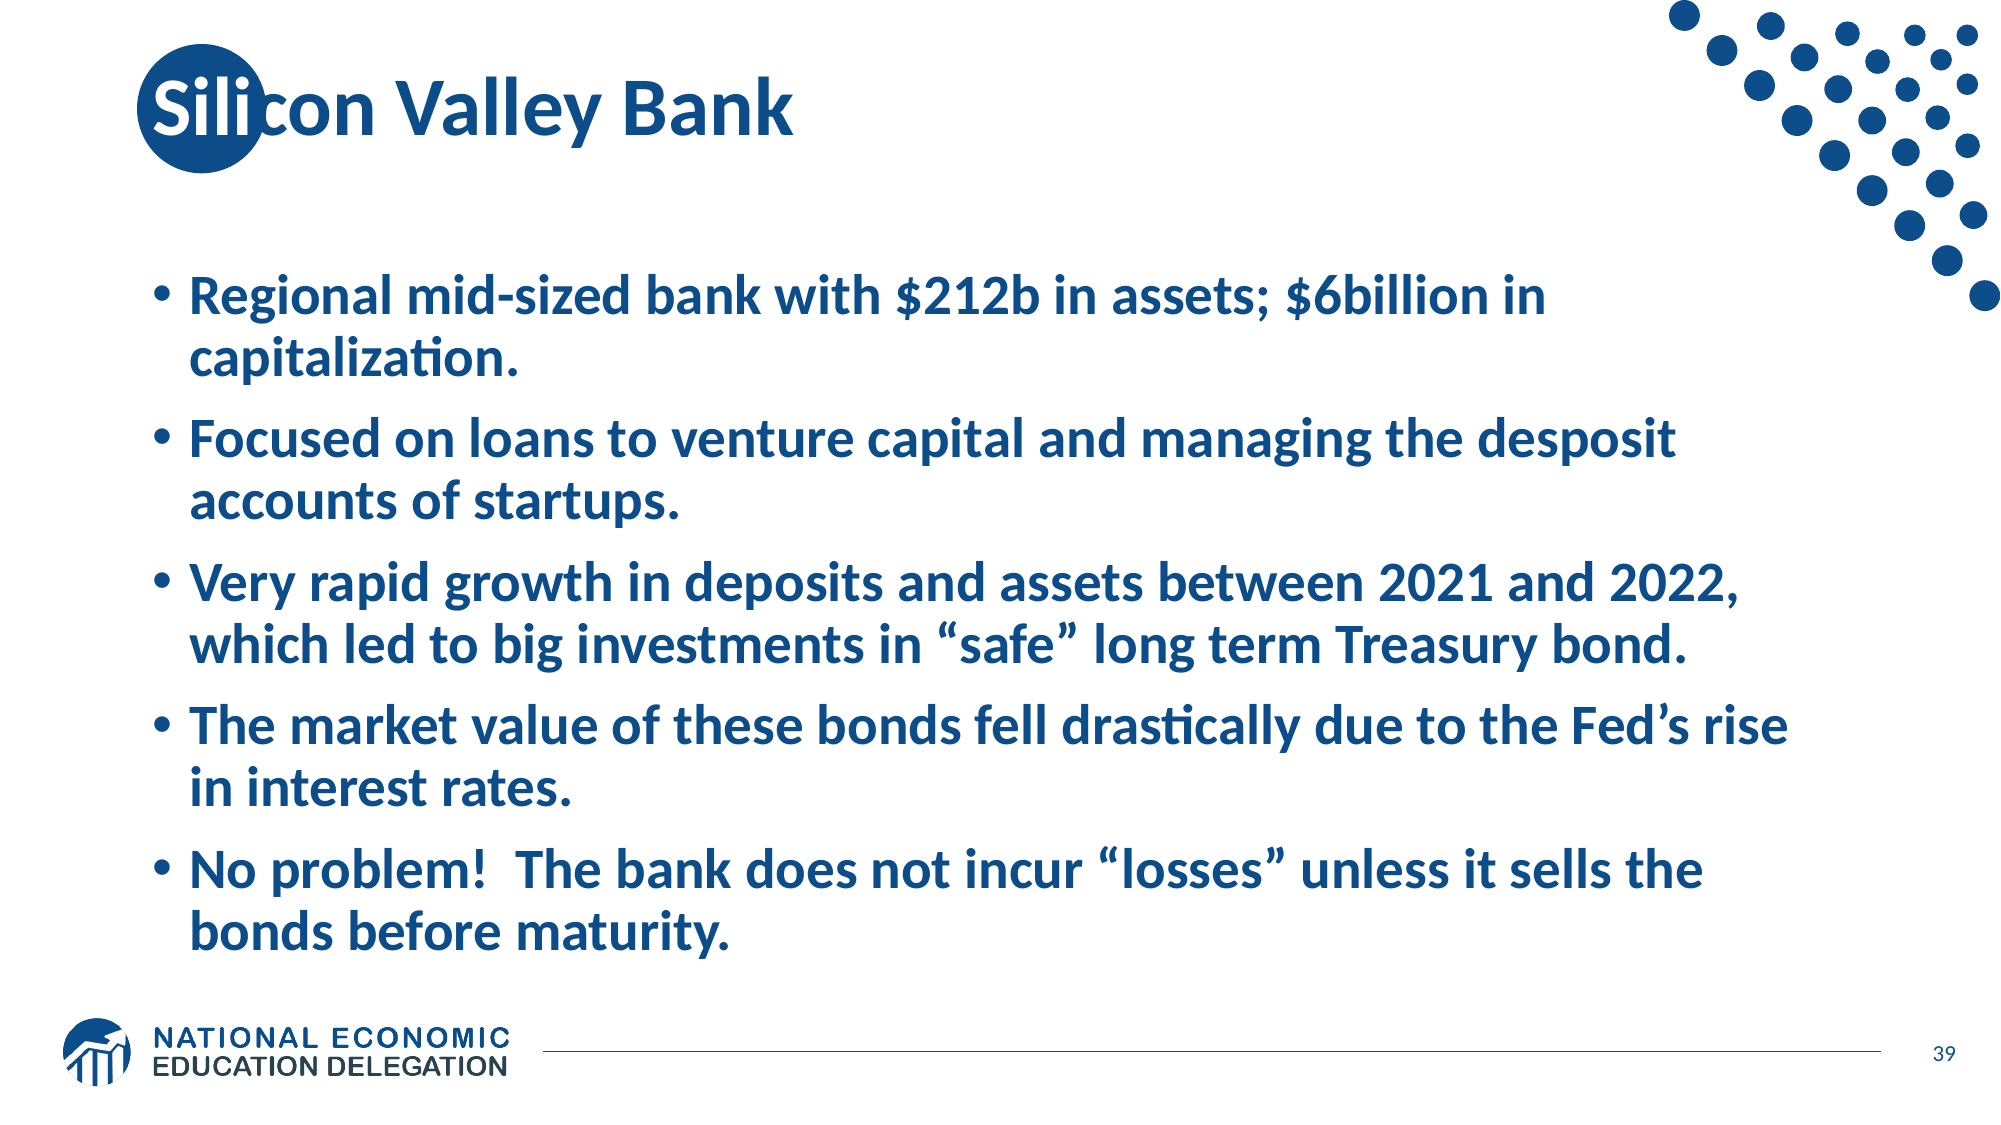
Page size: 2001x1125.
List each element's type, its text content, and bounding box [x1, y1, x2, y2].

picture [55, 1013, 520, 1091]
title Silicon Valley Bank [137, 0, 1863, 218]
slide_number 39 [1521, 1022, 1972, 1082]
list Regional mid-sized bank with $212b in assets; $6billion in capitalization. Focused on loans to venture capital and managing the desposit accounts of startups. Very rapid growth in deposits and assets between 2021 and 2022, which led to big investments in “safe” long term Treasury bond. The market value of these bonds fell drastically due to the Fed’s rise in interest rates. No problem! The bank does not incur “losses” unless it sells the bonds before maturity. [137, 257, 1863, 972]
